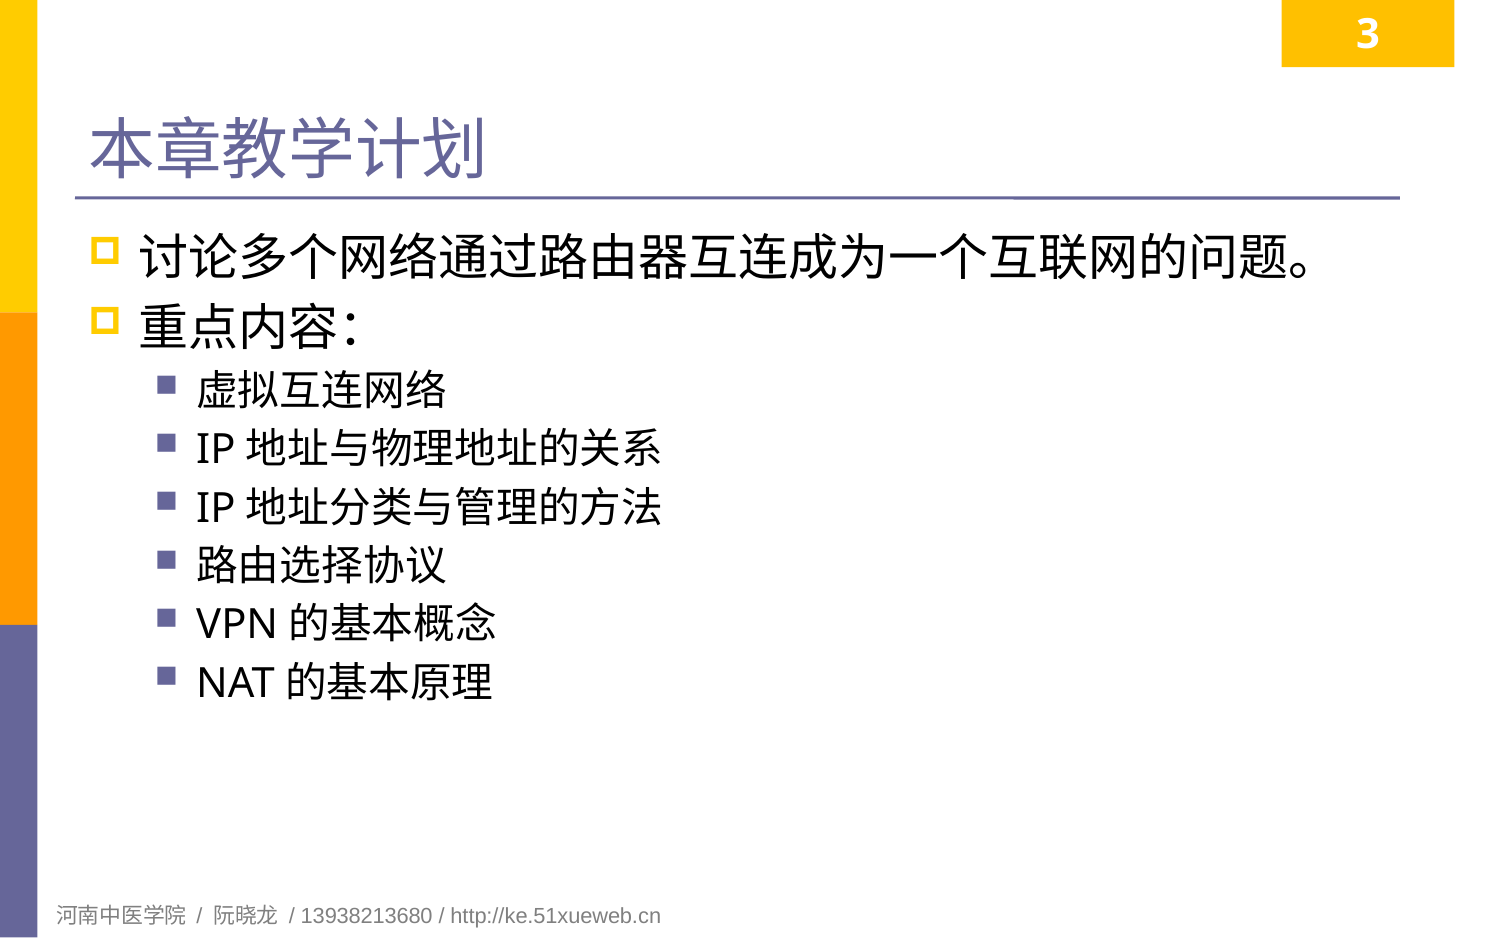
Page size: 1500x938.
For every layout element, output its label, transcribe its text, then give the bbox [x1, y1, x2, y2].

list 讨论多个网络通过路由器互连成为一个互联网的问题。 重点内容： 虚拟互连网络 IP地址与物理地址的关系 IP地址分类与管理的方法 路由选择协议 VPN的基本概念 NAT的基本原理 [75, 218, 1425, 839]
slide_number 3 [1281, 0, 1455, 68]
title 本章教学计划 [75, 37, 1425, 194]
